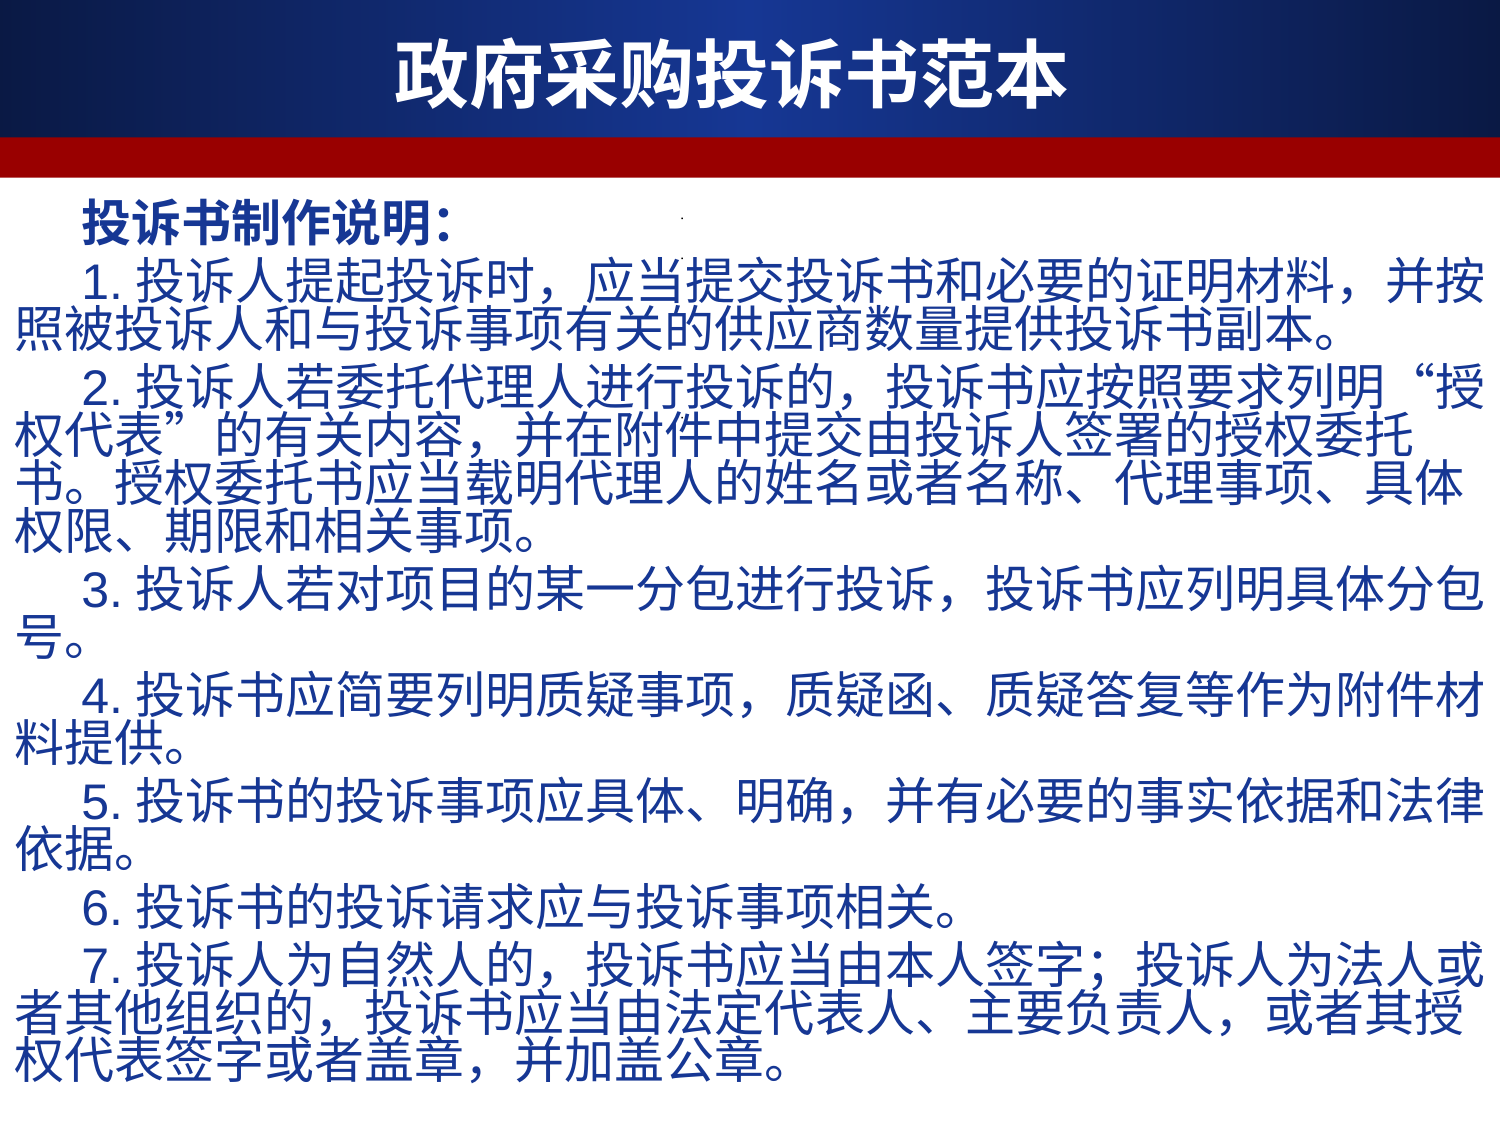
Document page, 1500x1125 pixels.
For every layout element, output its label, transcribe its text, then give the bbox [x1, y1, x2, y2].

text_box 政府采购投诉书范本 [301, 31, 1164, 127]
text_box 投诉书制作说明： 1.投诉人提起投诉时，应当提交投诉书和必要的证明材料，并按照被投诉人和与投诉事项有关的供应商数量提供投诉书副本。 2.投诉人若委托代理人进行投诉的，投诉书应按照要求列明“授权代表”的有关内容，并在附件中提交由投诉人签署的授权委托书。授权委托书应当载明代理人的姓名或者名称、代理事项、具体权限、期限和相关事项。 3.投诉人若对项目的某一分包进行投诉，投诉书应列明具体分包号。 4.投诉书应简要列明质疑事项，质疑函、质疑答复等作为附件材料提供。 5.投诉书的投诉事项应具体、明确，并有必要的事实依据和法律依据。 6.投诉书的投诉请求应与投诉事项相关。 7.投诉人为自然人的，投诉书应当由本人签字；投诉人为法人或者其他组织的，投诉书应当由法定代表人、主要负责人，或者其授权代表签字或者盖章，并加盖公章。 [0, 196, 1500, 1096]
